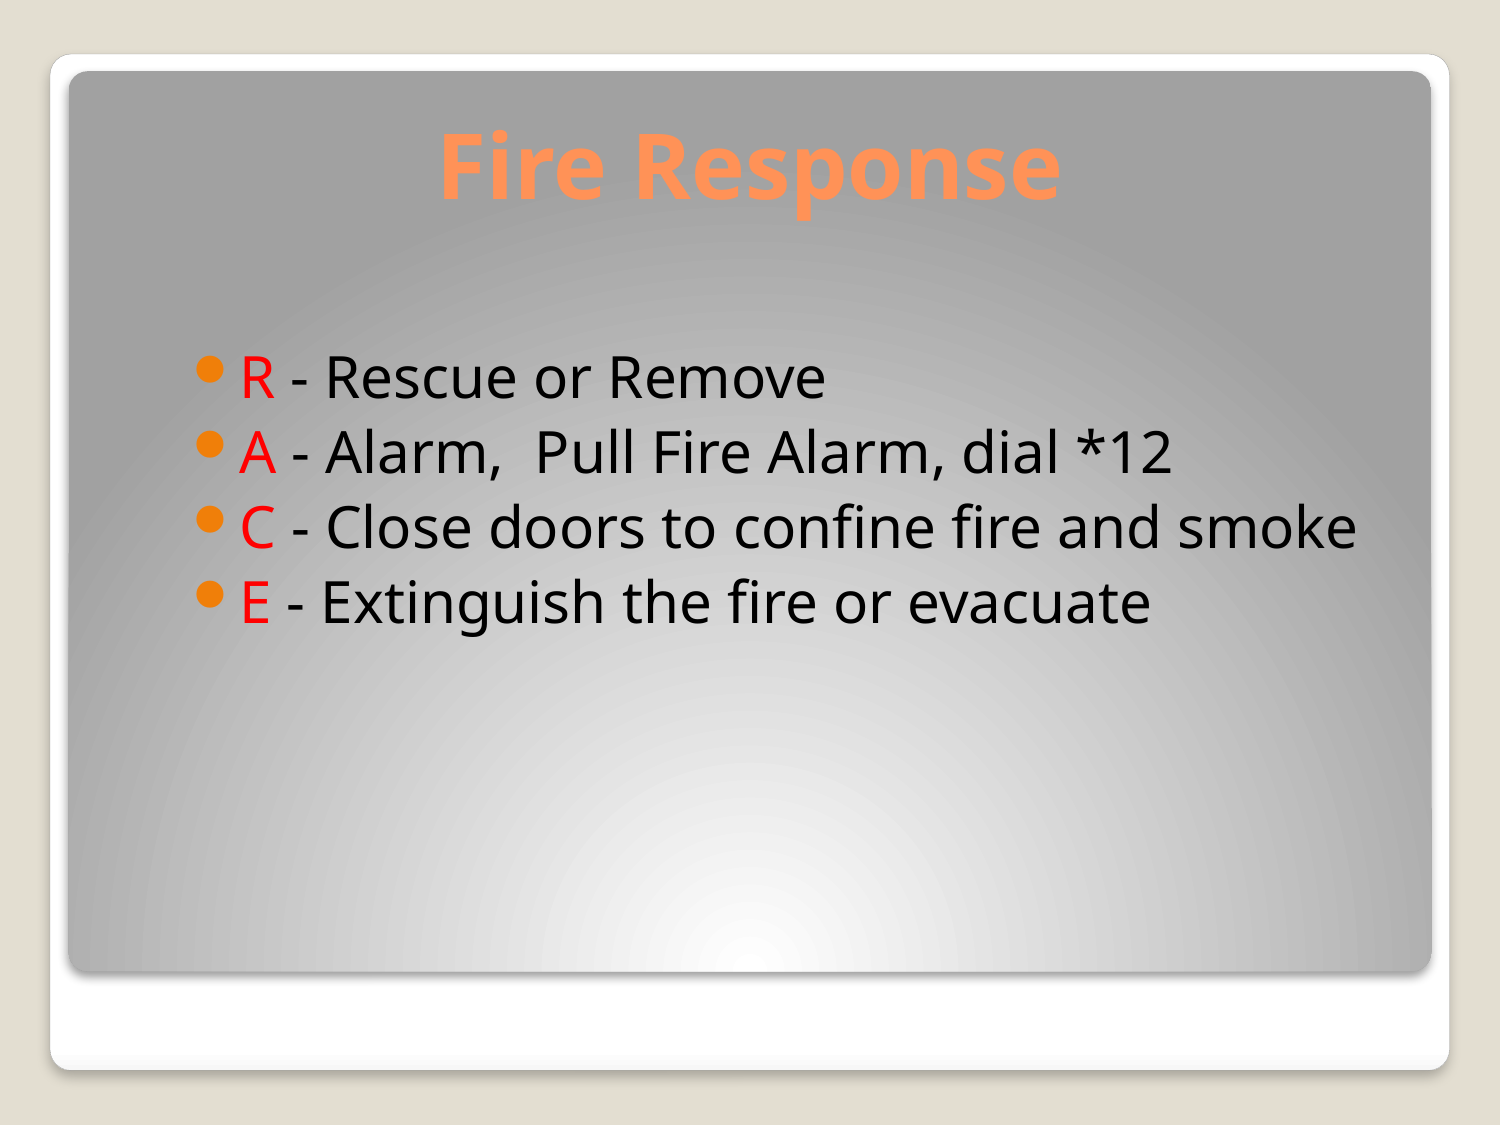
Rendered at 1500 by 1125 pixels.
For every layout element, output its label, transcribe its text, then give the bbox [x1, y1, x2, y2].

list R - Rescue or Remove A - Alarm, Pull Fire Alarm, dial *12 C - Close doors to confine fire and smoke E - Extinguish the fire or evacuate [162, 324, 1375, 800]
title Fire Response [112, 99, 1388, 225]
